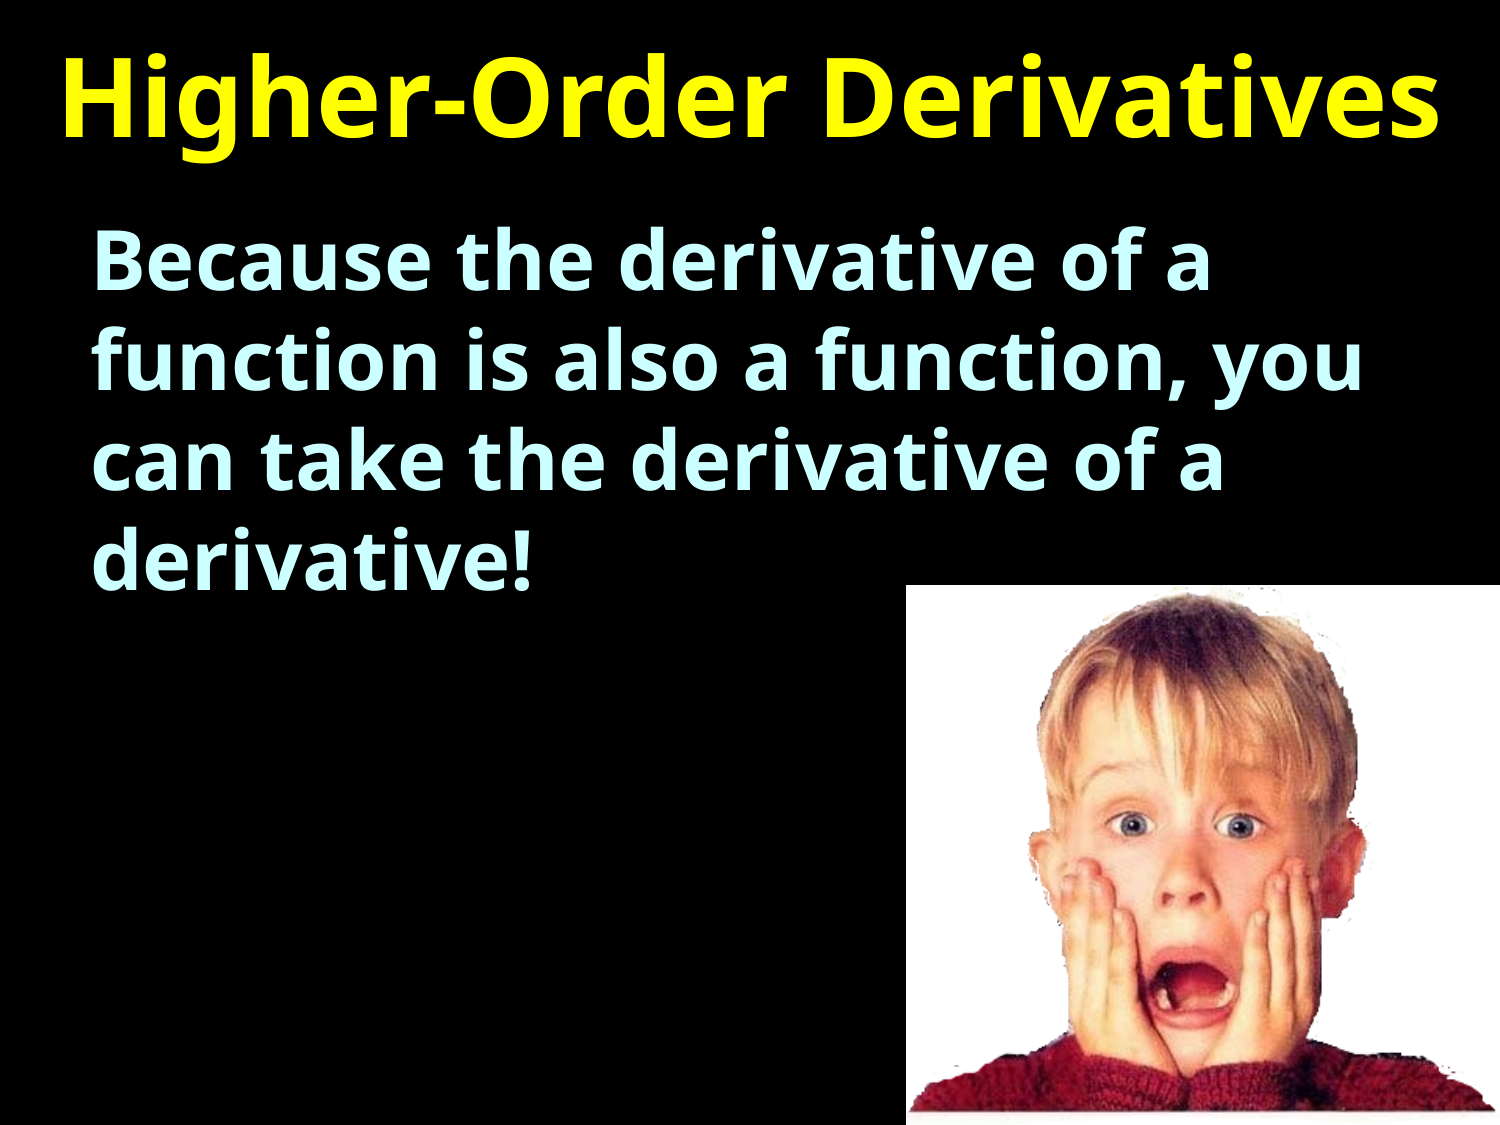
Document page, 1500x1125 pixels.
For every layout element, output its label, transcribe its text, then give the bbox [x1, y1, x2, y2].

title Higher-Order Derivatives [0, 0, 1500, 188]
picture [905, 585, 1500, 1125]
list Because the derivative of a function is also a function, you can take the derivative of a derivative! [75, 200, 1425, 1125]
